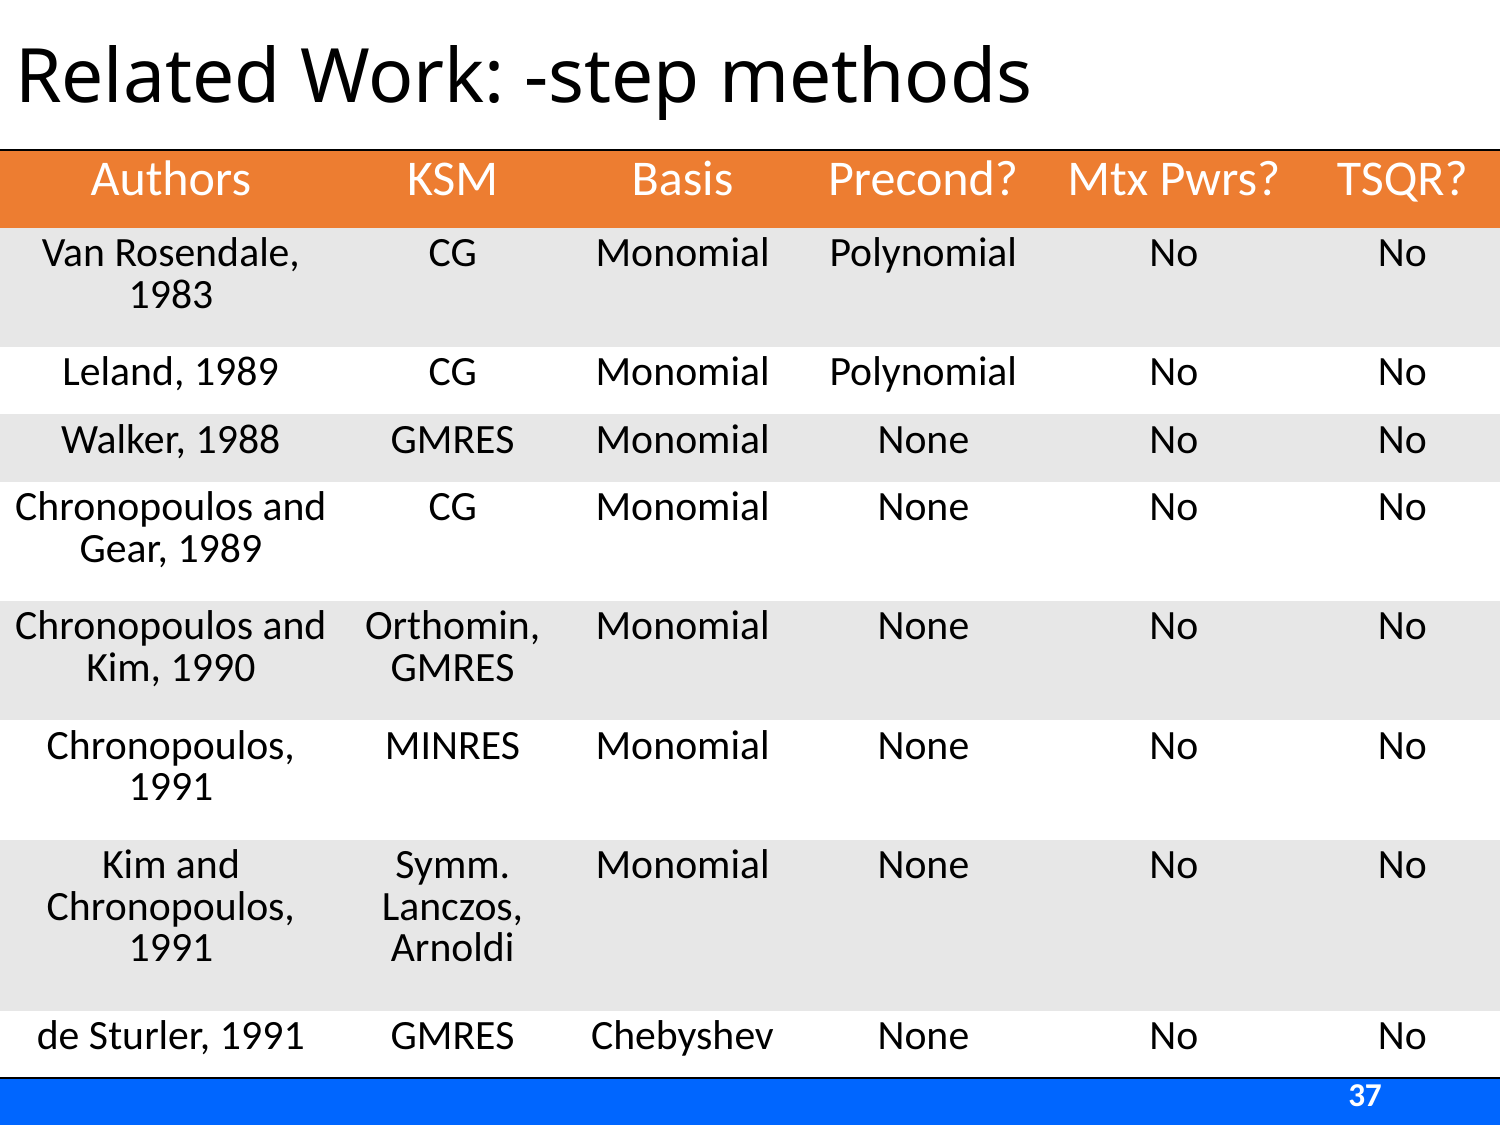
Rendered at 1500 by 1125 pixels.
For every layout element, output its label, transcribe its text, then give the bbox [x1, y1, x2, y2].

table_cell Monomial [563, 414, 802, 482]
table_cell Monomial [563, 601, 802, 720]
table_cell Van Rosendale, 1983 [0, 228, 342, 347]
table_cell Monomial [563, 720, 802, 840]
table_cell Chronopoulos and Gear, 1989 [0, 482, 342, 601]
table_header KSM [342, 151, 563, 228]
table_cell No [1303, 1011, 1500, 1077]
slide_number 37 [1059, 1062, 1397, 1123]
table_cell No [1303, 482, 1500, 601]
table_cell CG [342, 347, 563, 414]
table_cell No [1045, 601, 1303, 720]
table_cell GMRES [342, 1011, 563, 1077]
table_cell None [802, 1011, 1045, 1077]
table_cell de Sturler, 1991 [0, 1011, 342, 1077]
table_cell No [1303, 840, 1500, 1011]
table_cell Monomial [563, 840, 802, 1011]
table_cell None [802, 720, 1045, 840]
table_cell No [1045, 1011, 1303, 1077]
table_cell Leland, 1989 [0, 347, 342, 414]
table_cell MINRES [342, 720, 563, 840]
table_cell GMRES [342, 414, 563, 482]
table_cell None [802, 482, 1045, 601]
table_cell Monomial [563, 347, 802, 414]
table_cell Monomial [563, 482, 802, 601]
table_cell No [1045, 482, 1303, 601]
table_cell None [802, 840, 1045, 1011]
table_cell Polynomial [802, 347, 1045, 414]
table_cell No [1303, 347, 1500, 414]
table_cell No [1303, 601, 1500, 720]
table_cell No [1045, 840, 1303, 1011]
table_cell Monomial [563, 228, 802, 347]
table_cell Chronopoulos and Kim, 1990 [0, 601, 342, 720]
table_cell Walker, 1988 [0, 414, 342, 482]
table_header Basis [563, 151, 802, 228]
table_cell CG [342, 228, 563, 347]
table_cell No [1045, 720, 1303, 840]
table_cell Polynomial [802, 228, 1045, 347]
table_cell No [1303, 414, 1500, 482]
table_cell Kim and Chronopoulos, 1991 [0, 840, 342, 1011]
table_header Precond? [802, 151, 1045, 228]
table_cell No [1045, 228, 1303, 347]
table_cell Chronopoulos, 1991 [0, 720, 342, 840]
table_cell Symm. Lanczos, Arnoldi [342, 840, 563, 1011]
table_header Mtx Pwrs? [1045, 151, 1303, 228]
table_header TSQR? [1303, 151, 1500, 228]
table_cell None [802, 601, 1045, 720]
table_cell Orthomin, GMRES [342, 601, 563, 720]
table_cell No [1303, 228, 1500, 347]
table_cell No [1303, 720, 1500, 840]
table_cell Chebyshev [563, 1011, 802, 1077]
table_header Authors [0, 151, 342, 228]
table_cell None [802, 414, 1045, 482]
table_cell No [1045, 347, 1303, 414]
table_cell CG [342, 482, 563, 601]
table_cell No [1045, 414, 1303, 482]
